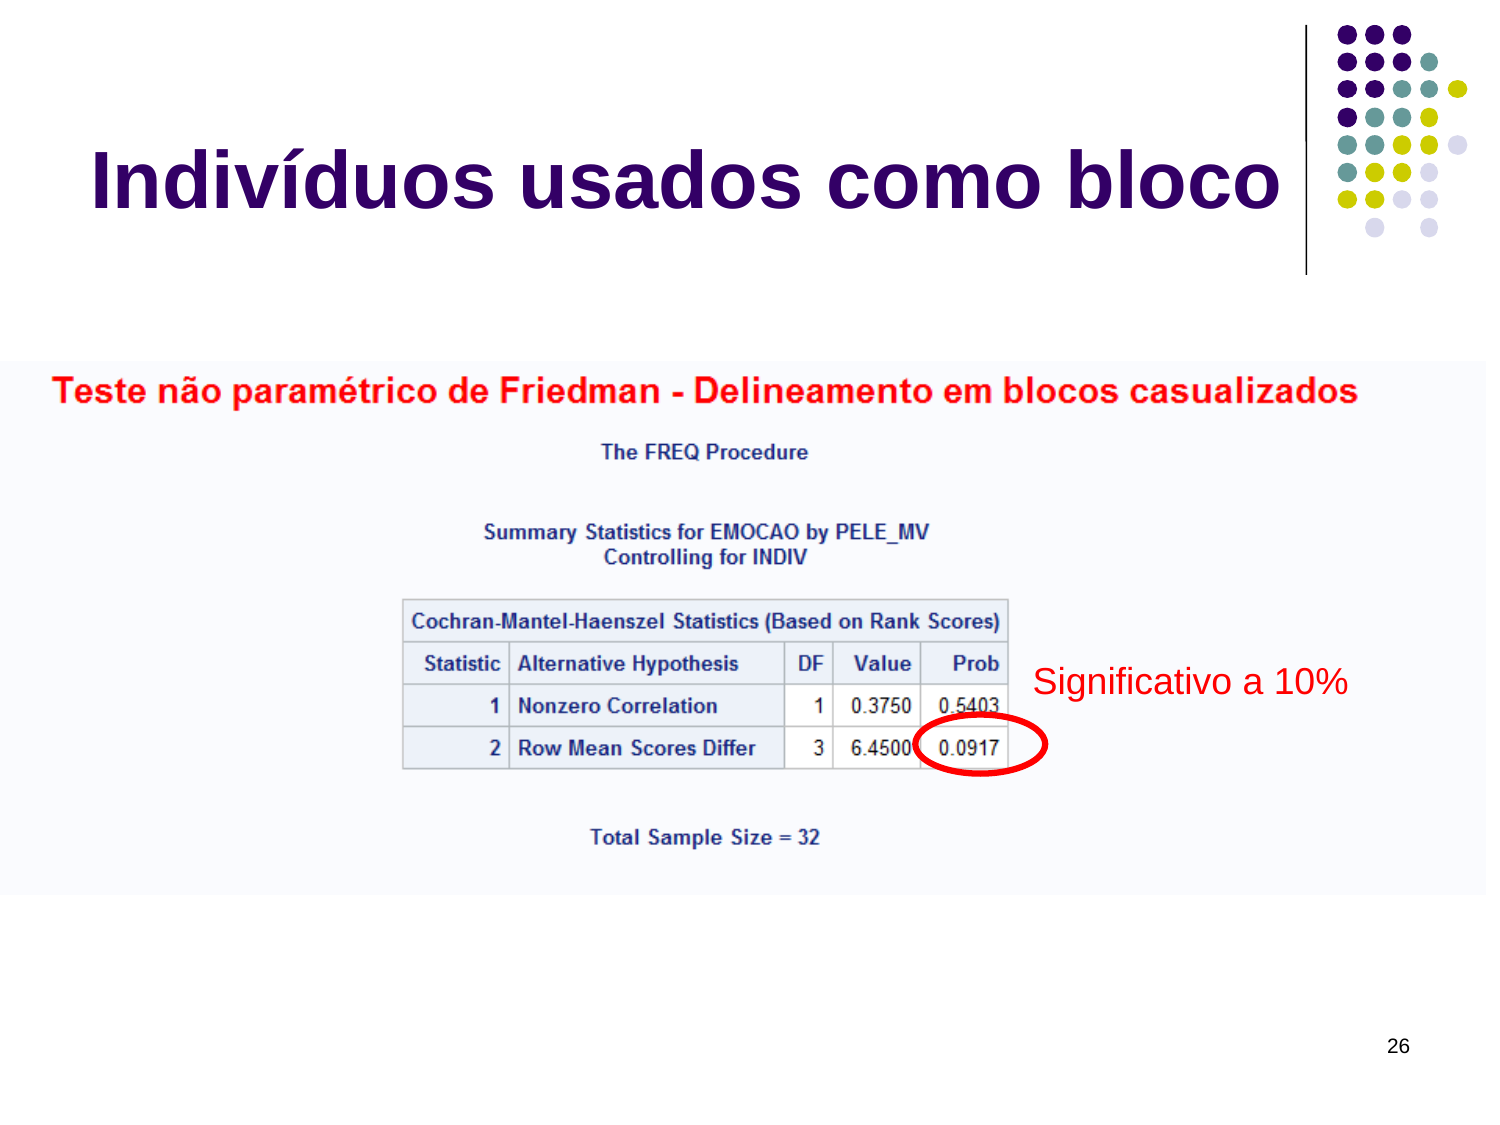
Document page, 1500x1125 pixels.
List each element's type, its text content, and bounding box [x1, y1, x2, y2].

picture [0, 361, 1486, 895]
slide_number 26 [1074, 1024, 1426, 1101]
title Indivíduos usados como bloco [74, 19, 1313, 233]
